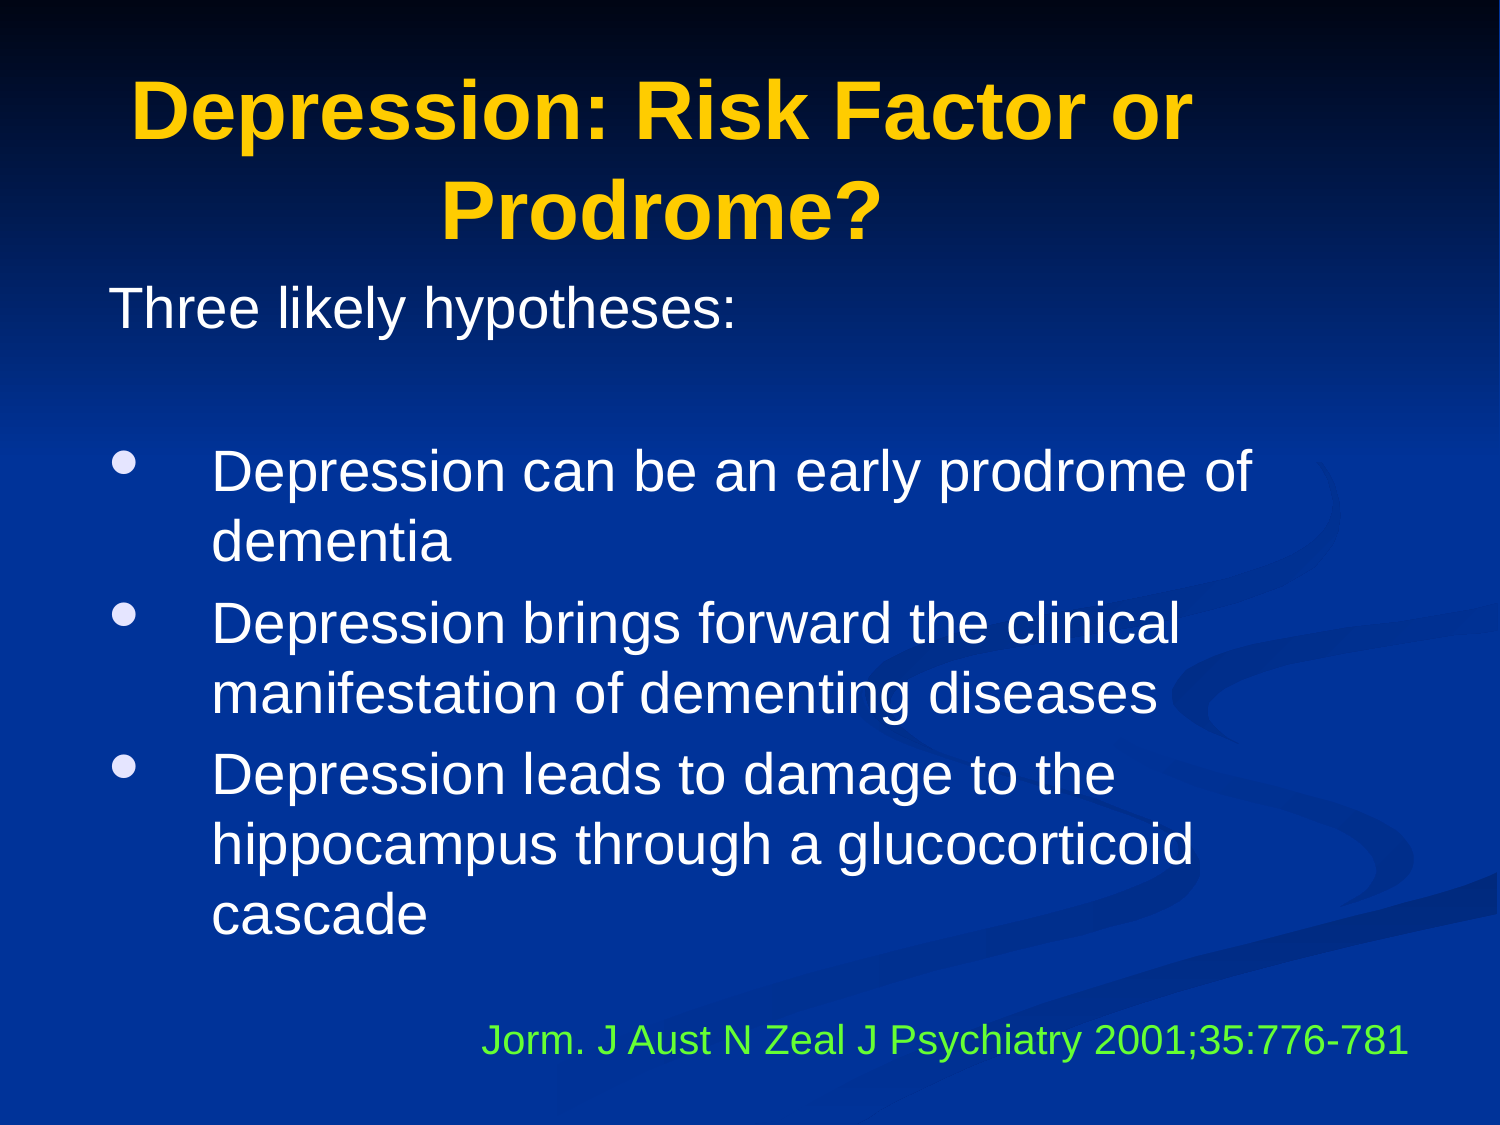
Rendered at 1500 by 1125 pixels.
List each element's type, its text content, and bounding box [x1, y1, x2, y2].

text_box Three likely hypotheses: Depression can be an early prodrome of dementia Depression brings forward the clinical manifestation of dementing diseases Depression leads to damage to the hippocampus through a glucocorticoid cascade Jorm. J Aust N Zeal J Psychiatry 2001;35:776-781 [74, 262, 1425, 1100]
text_box Depression: Risk Factor or Prodrome? [50, 62, 1275, 250]
